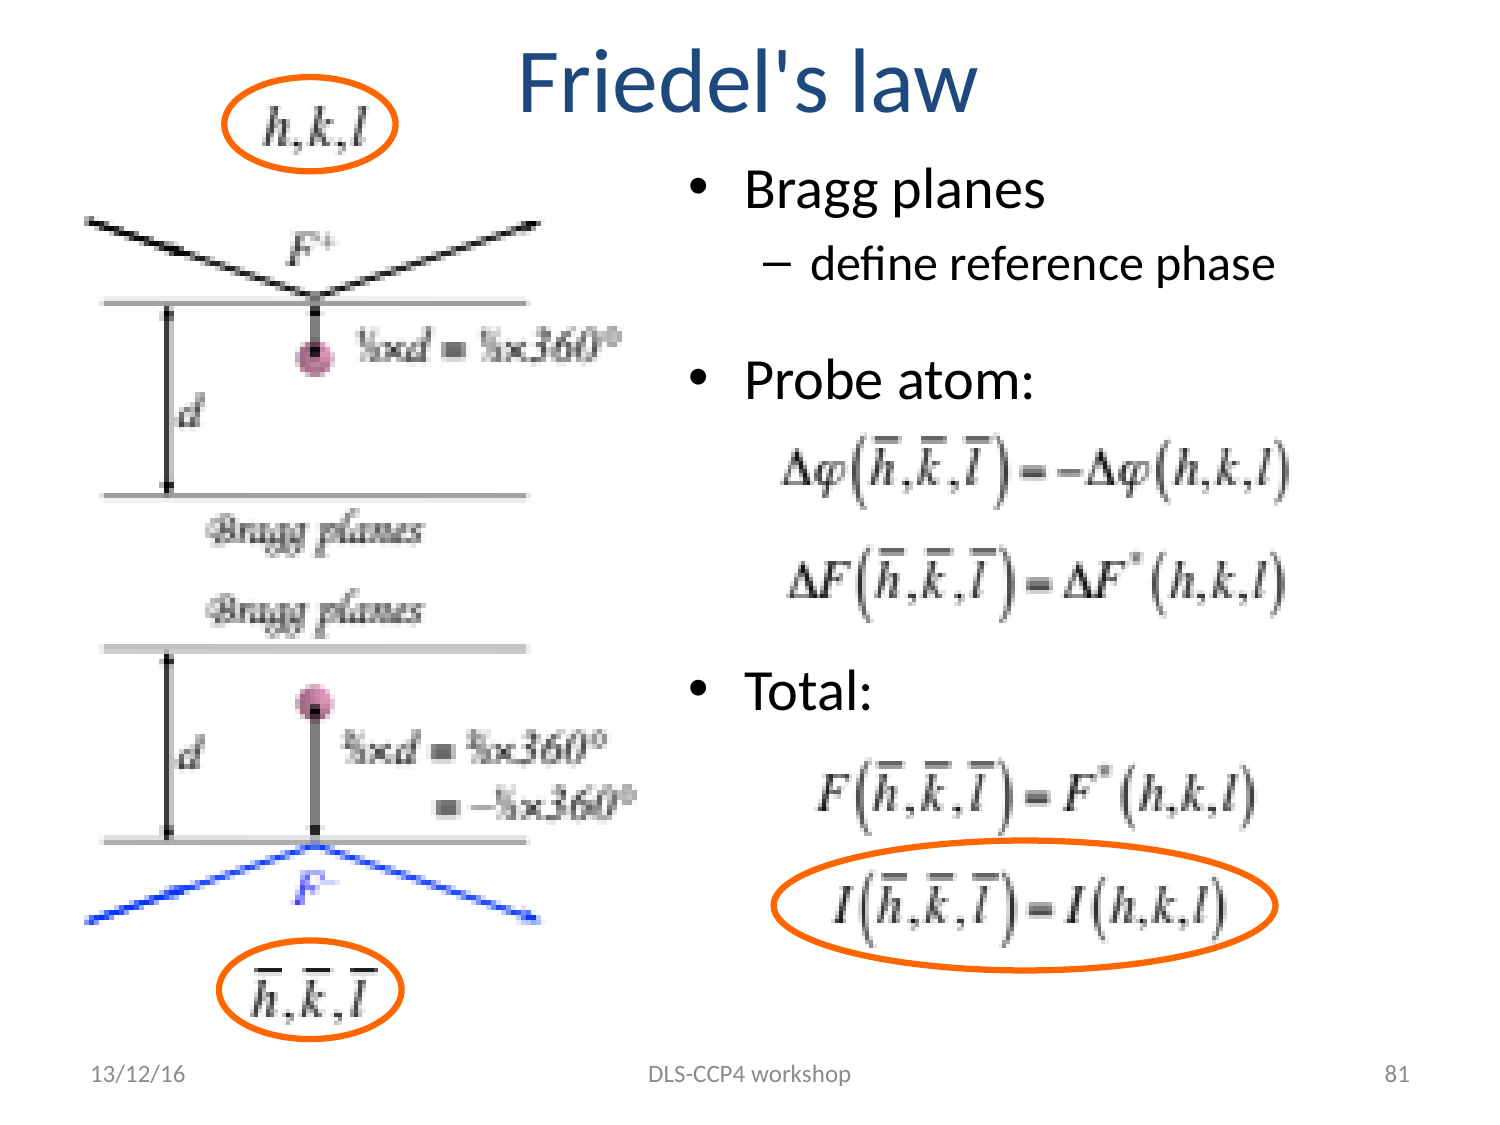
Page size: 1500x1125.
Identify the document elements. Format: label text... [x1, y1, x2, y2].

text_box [779, 532, 1290, 628]
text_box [241, 956, 387, 1035]
text_box [1239, 871, 1276, 940]
text_box [392, 967, 402, 1012]
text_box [807, 745, 1259, 841]
text_box [894, 961, 1156, 971]
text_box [773, 419, 1294, 516]
text_box [861, 849, 1188, 856]
list Bragg planes define reference phase Probe atom: Total: [673, 143, 1465, 1057]
text_box [218, 960, 237, 1019]
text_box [824, 857, 1235, 954]
footer DLS-CCP4 workshop [512, 1042, 988, 1103]
picture [64, 206, 640, 947]
text_box [224, 77, 396, 158]
text_box [773, 868, 819, 943]
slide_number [75, 1042, 425, 1103]
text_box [254, 93, 374, 161]
slide_number 81 [1074, 1042, 1425, 1103]
text_box Friedel's law [111, 13, 1387, 128]
